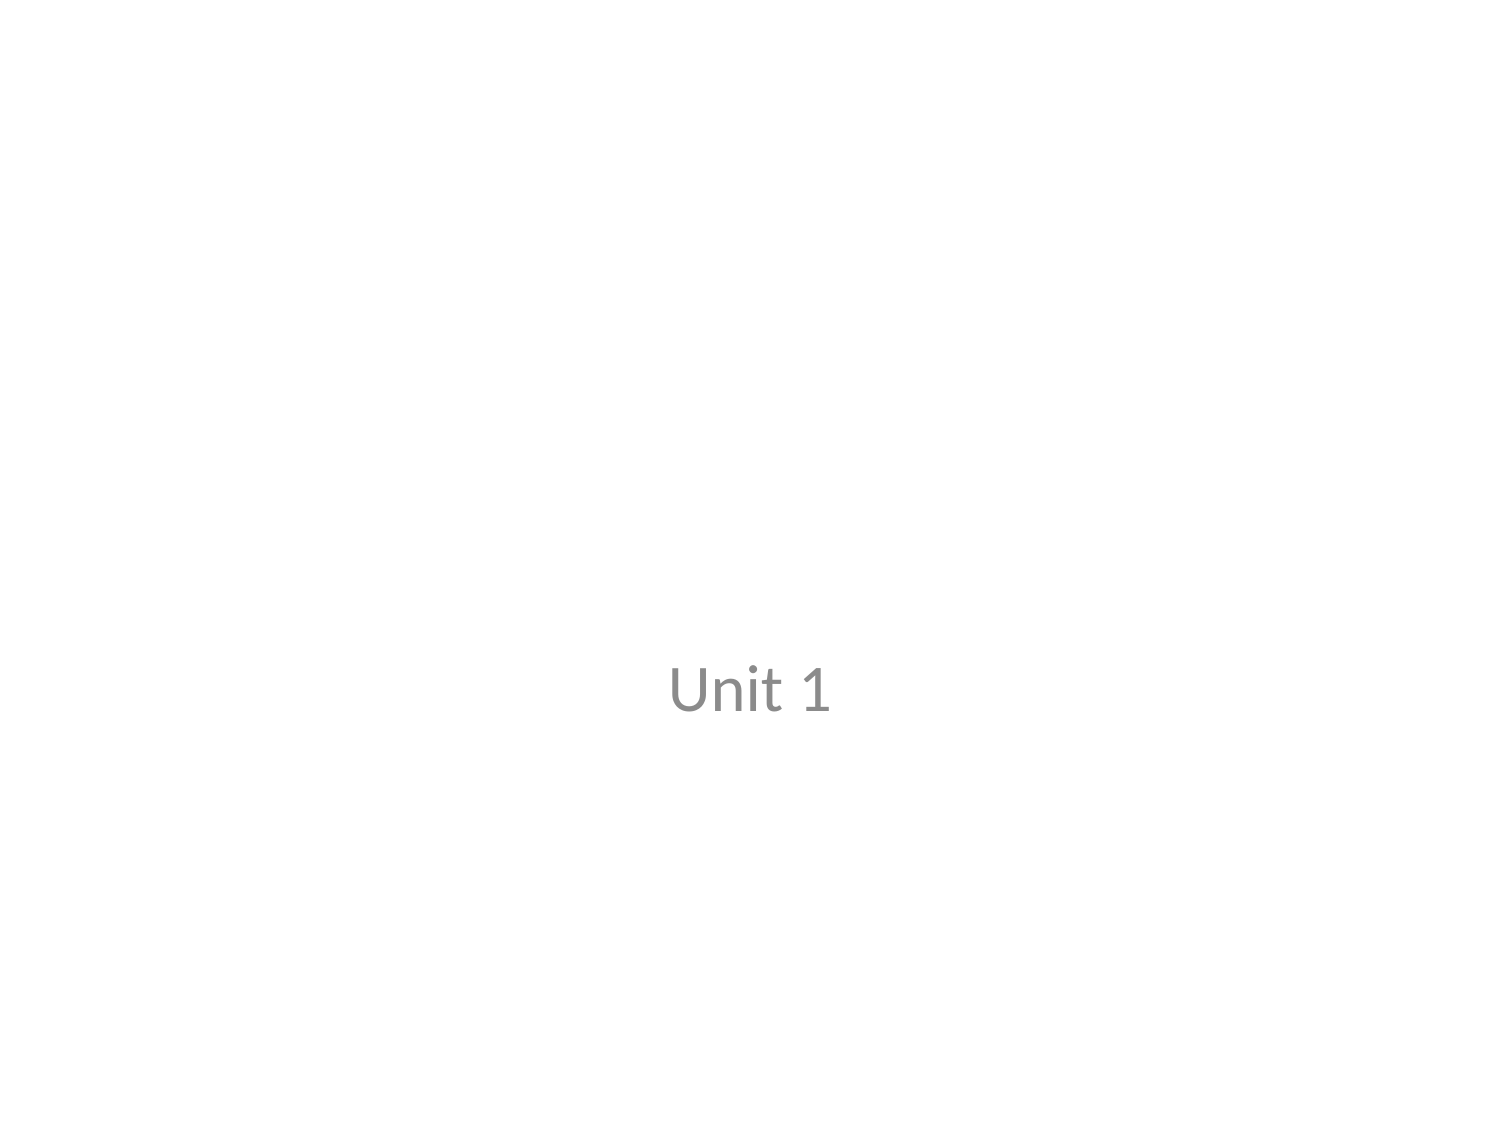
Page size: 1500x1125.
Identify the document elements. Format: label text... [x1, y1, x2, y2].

subtitle Unit 1 [225, 637, 1275, 925]
